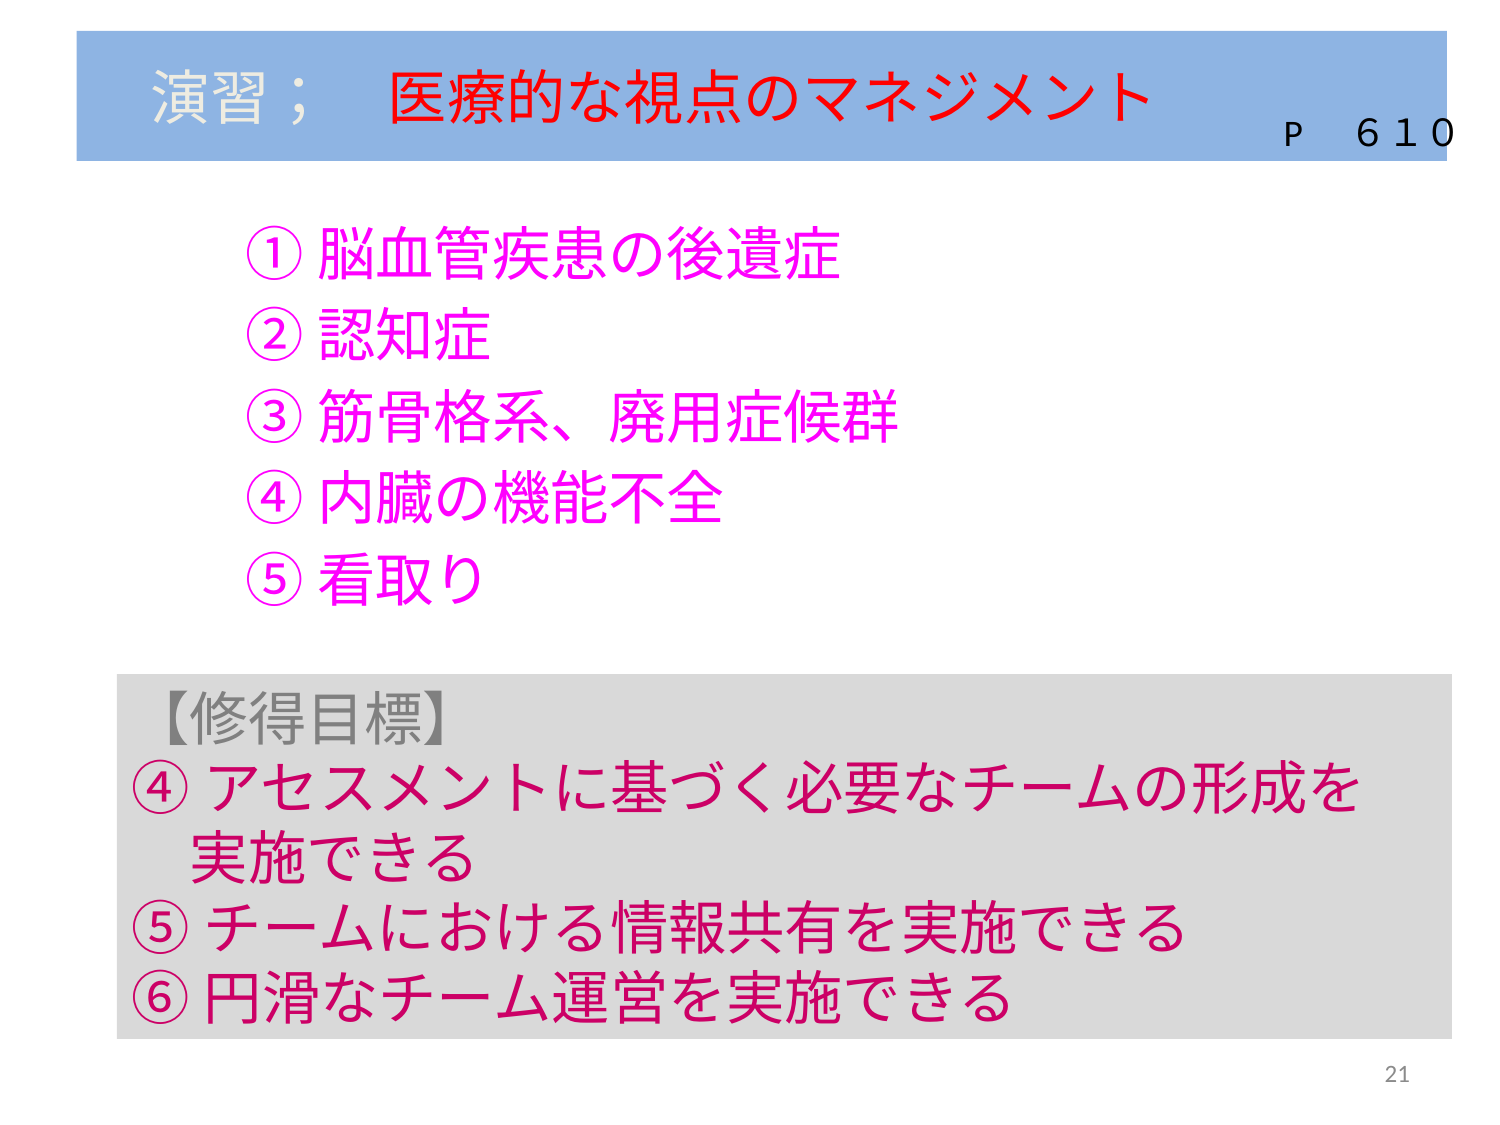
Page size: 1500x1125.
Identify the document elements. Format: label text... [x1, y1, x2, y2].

text_box 【修得目標】 ④アセスメントに基づく必要なチームの形成を 実施できる ⑤チームにおける情報共有を実施できる ⑥円滑なチーム運営を実施できる [116, 674, 1452, 1039]
text_box P ６１０ [1245, 101, 1500, 162]
title 演習； 医療的な視点のマネジメント [76, 76, 1447, 161]
title 演習； 医療的な視点のマネジメント [76, 30, 1447, 74]
slide_number 21 [1074, 1042, 1425, 1103]
list ①脳血管疾患の後遺症 ②認知症 ③筋骨格系、廃用症候群 ④内臓の機能不全 ⑤看取り [230, 209, 1452, 674]
